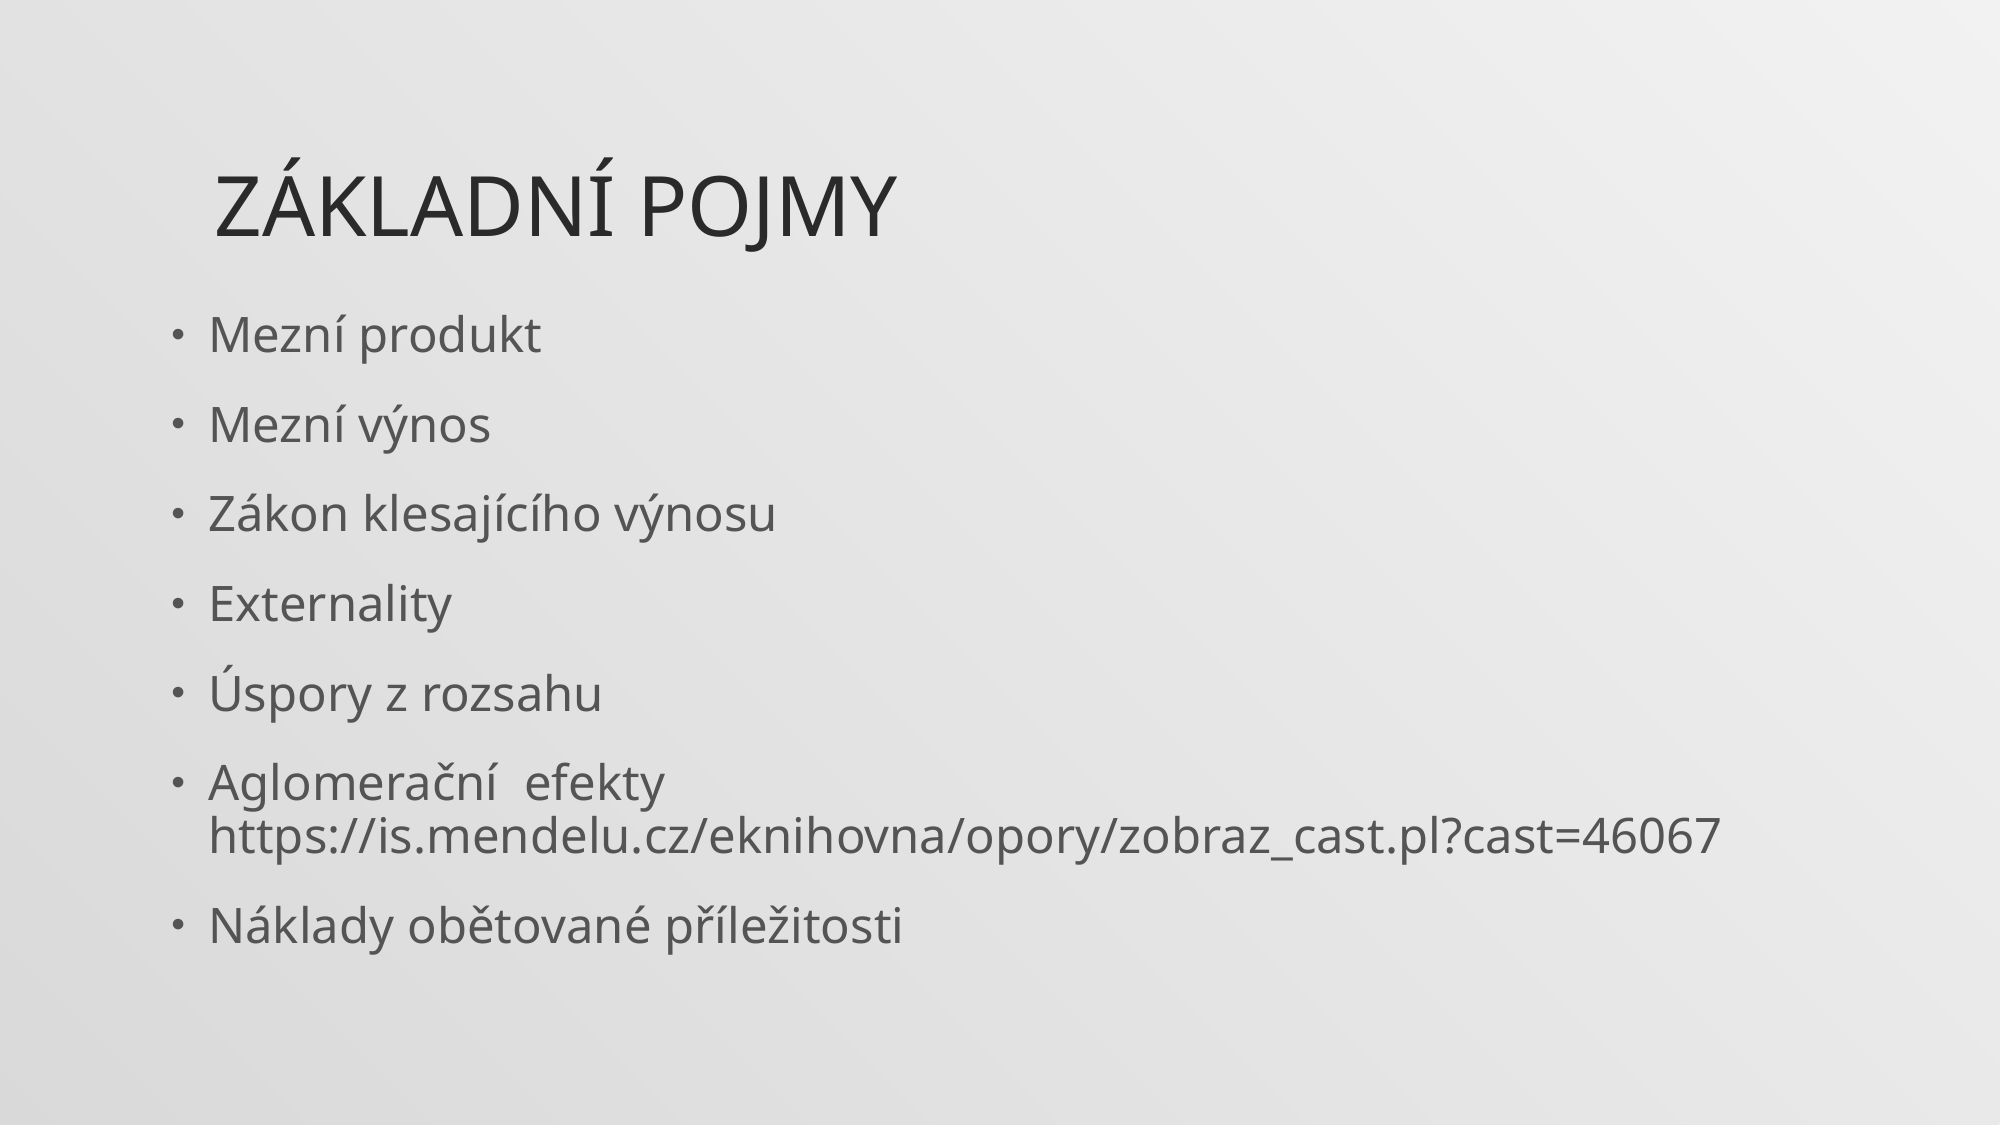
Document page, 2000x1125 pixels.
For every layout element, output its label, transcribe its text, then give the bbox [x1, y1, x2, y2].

title Základní pojmy [199, 45, 1800, 263]
list Mezní produkt Mezní výnos Zákon klesajícího výnosu Externality Úspory z rozsahu Aglomerační efekty https://is.mendelu.cz/eknihovna/opory/zobraz_cast.pl?cast=46067 Náklady obětované příležitosti [149, 302, 1750, 1016]
